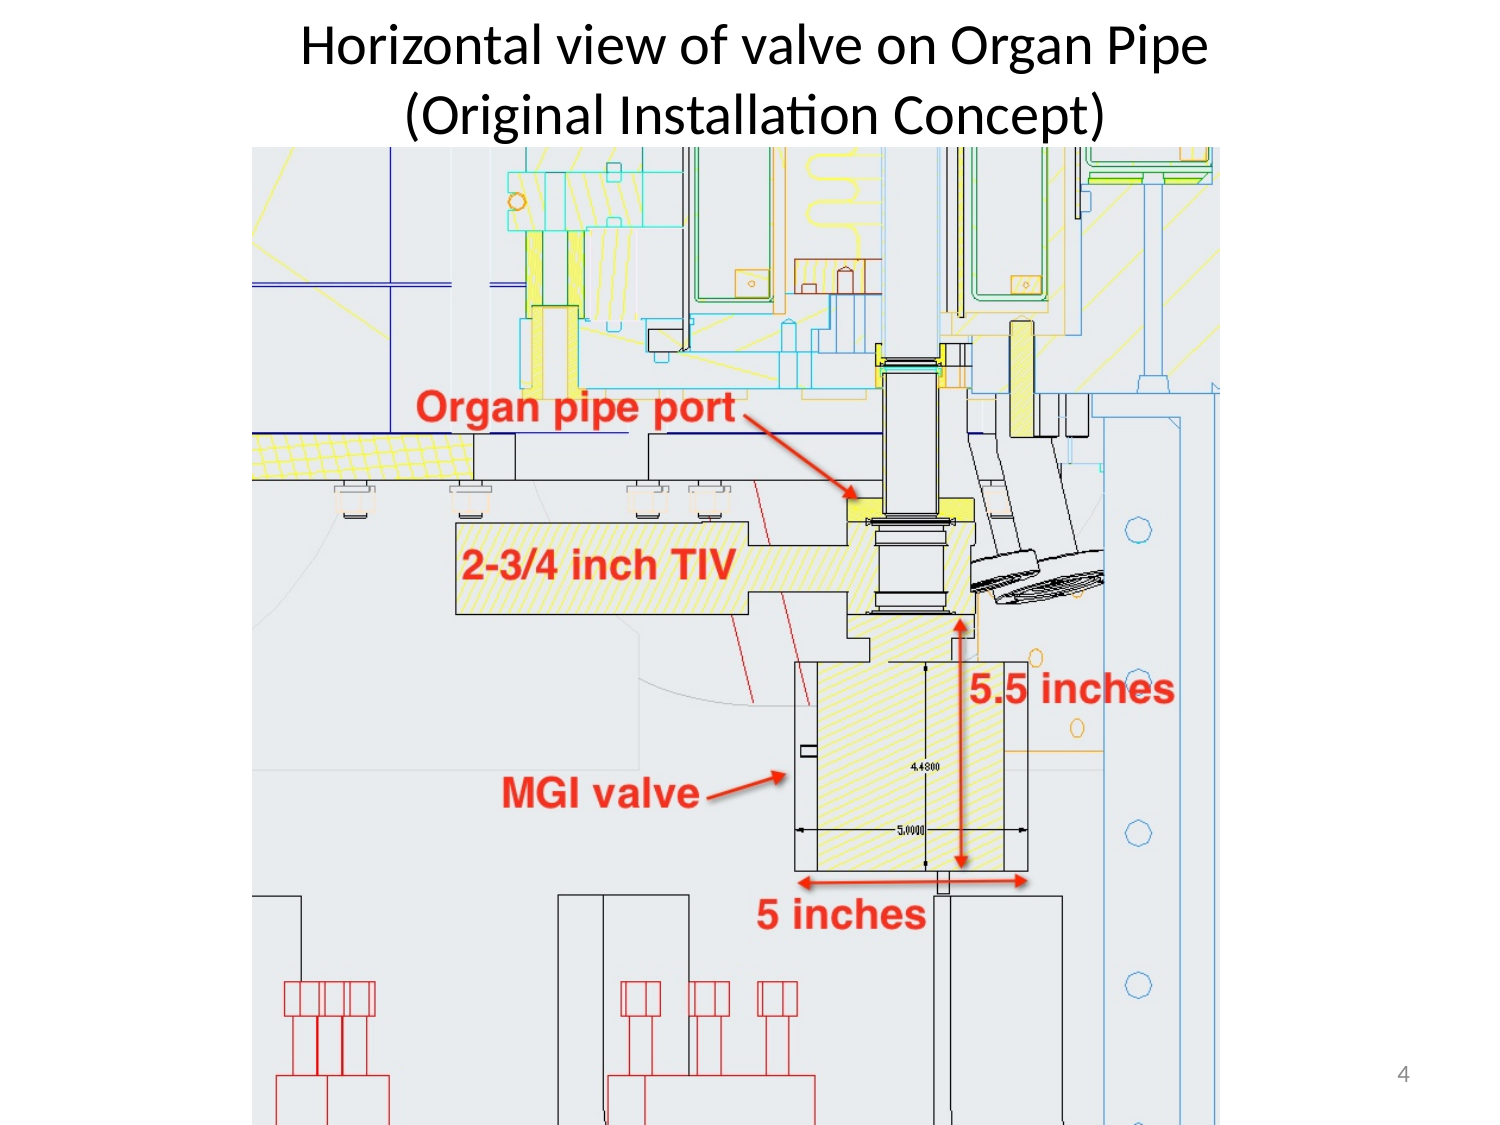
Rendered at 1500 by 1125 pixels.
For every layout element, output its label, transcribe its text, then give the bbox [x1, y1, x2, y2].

picture [252, 147, 1220, 1125]
title Horizontal view of valve on Organ Pipe (Original Installation Concept) [10, 18, 1500, 134]
slide_number 4 [1224, 1042, 1425, 1103]
